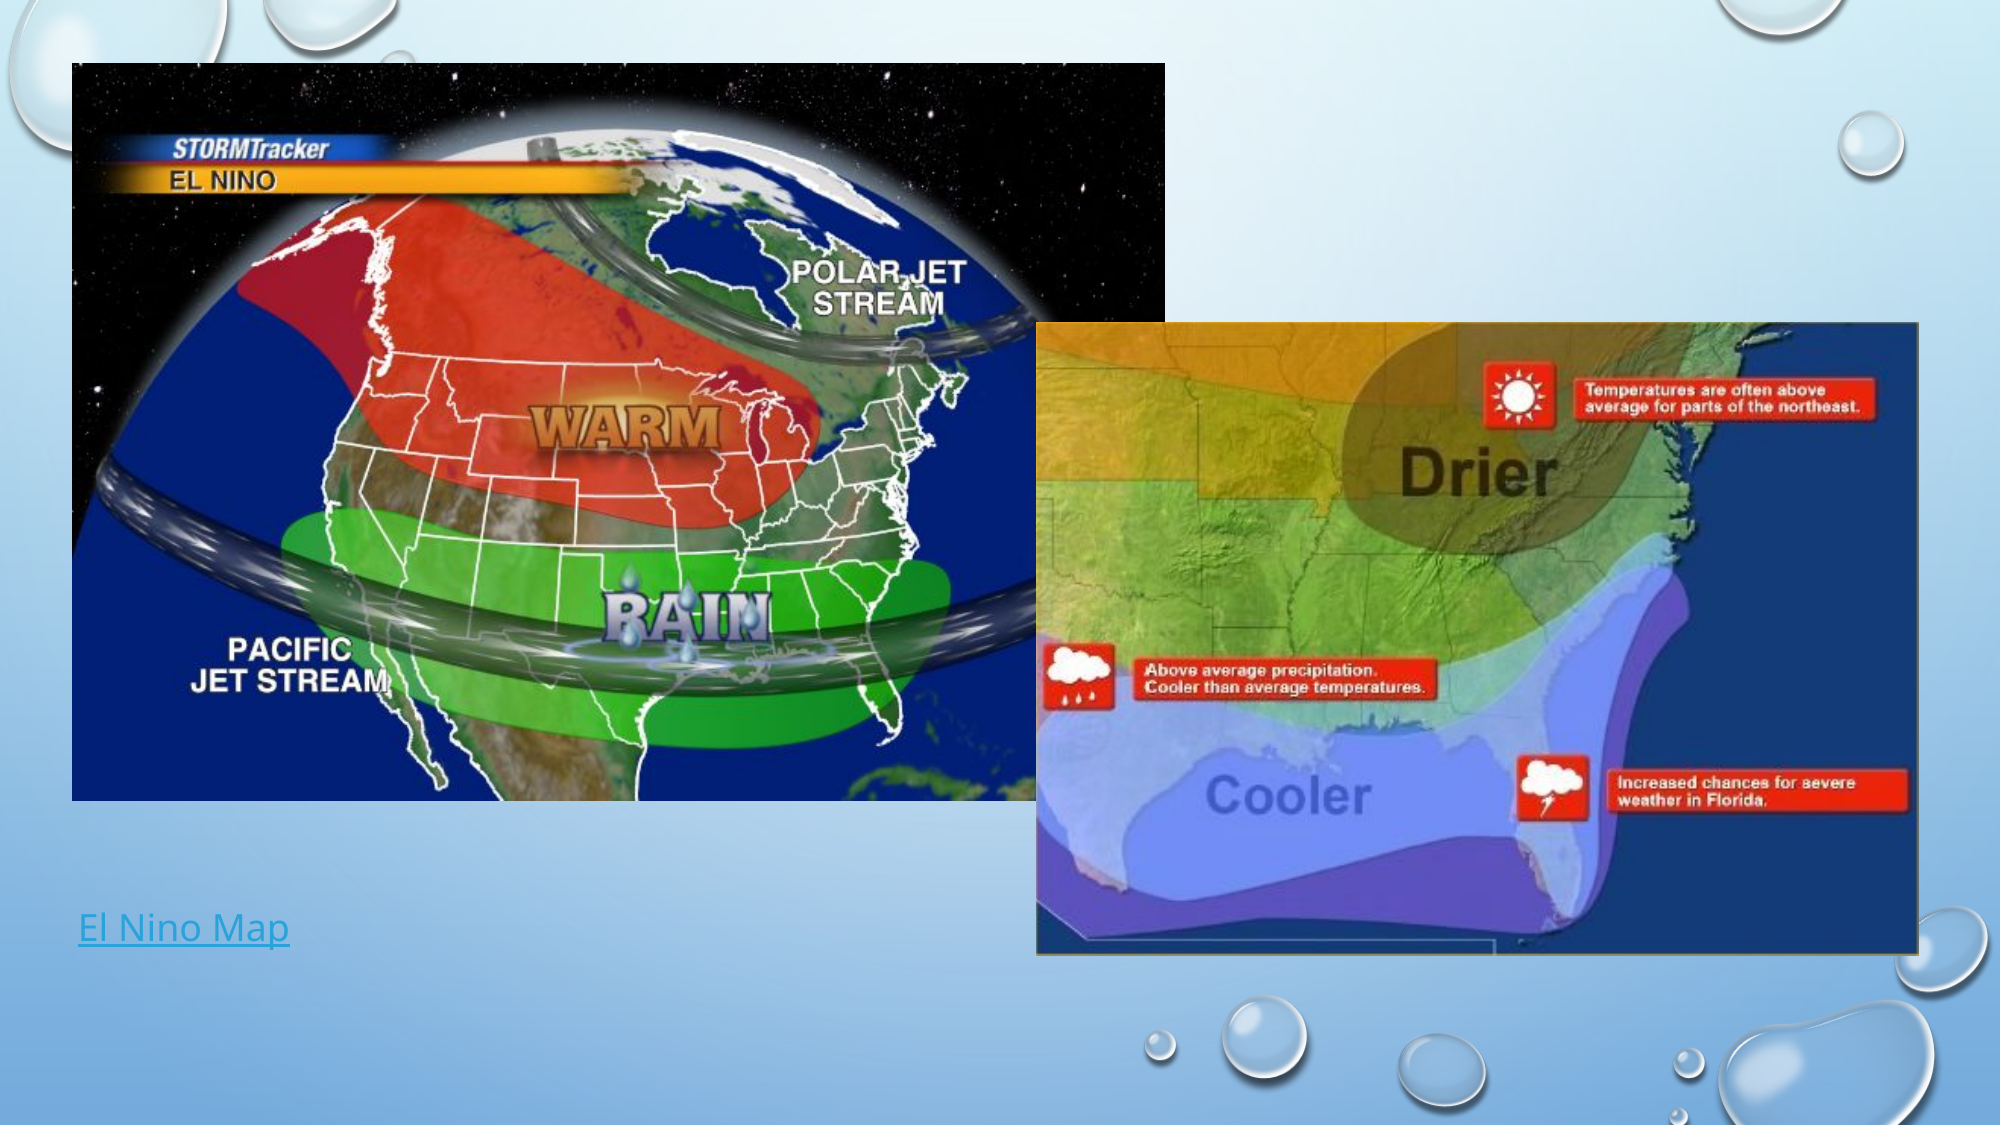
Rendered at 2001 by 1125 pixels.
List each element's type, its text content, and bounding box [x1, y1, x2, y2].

picture [0, 0, 2000, 1125]
text_box El Nino Map [63, 896, 993, 963]
